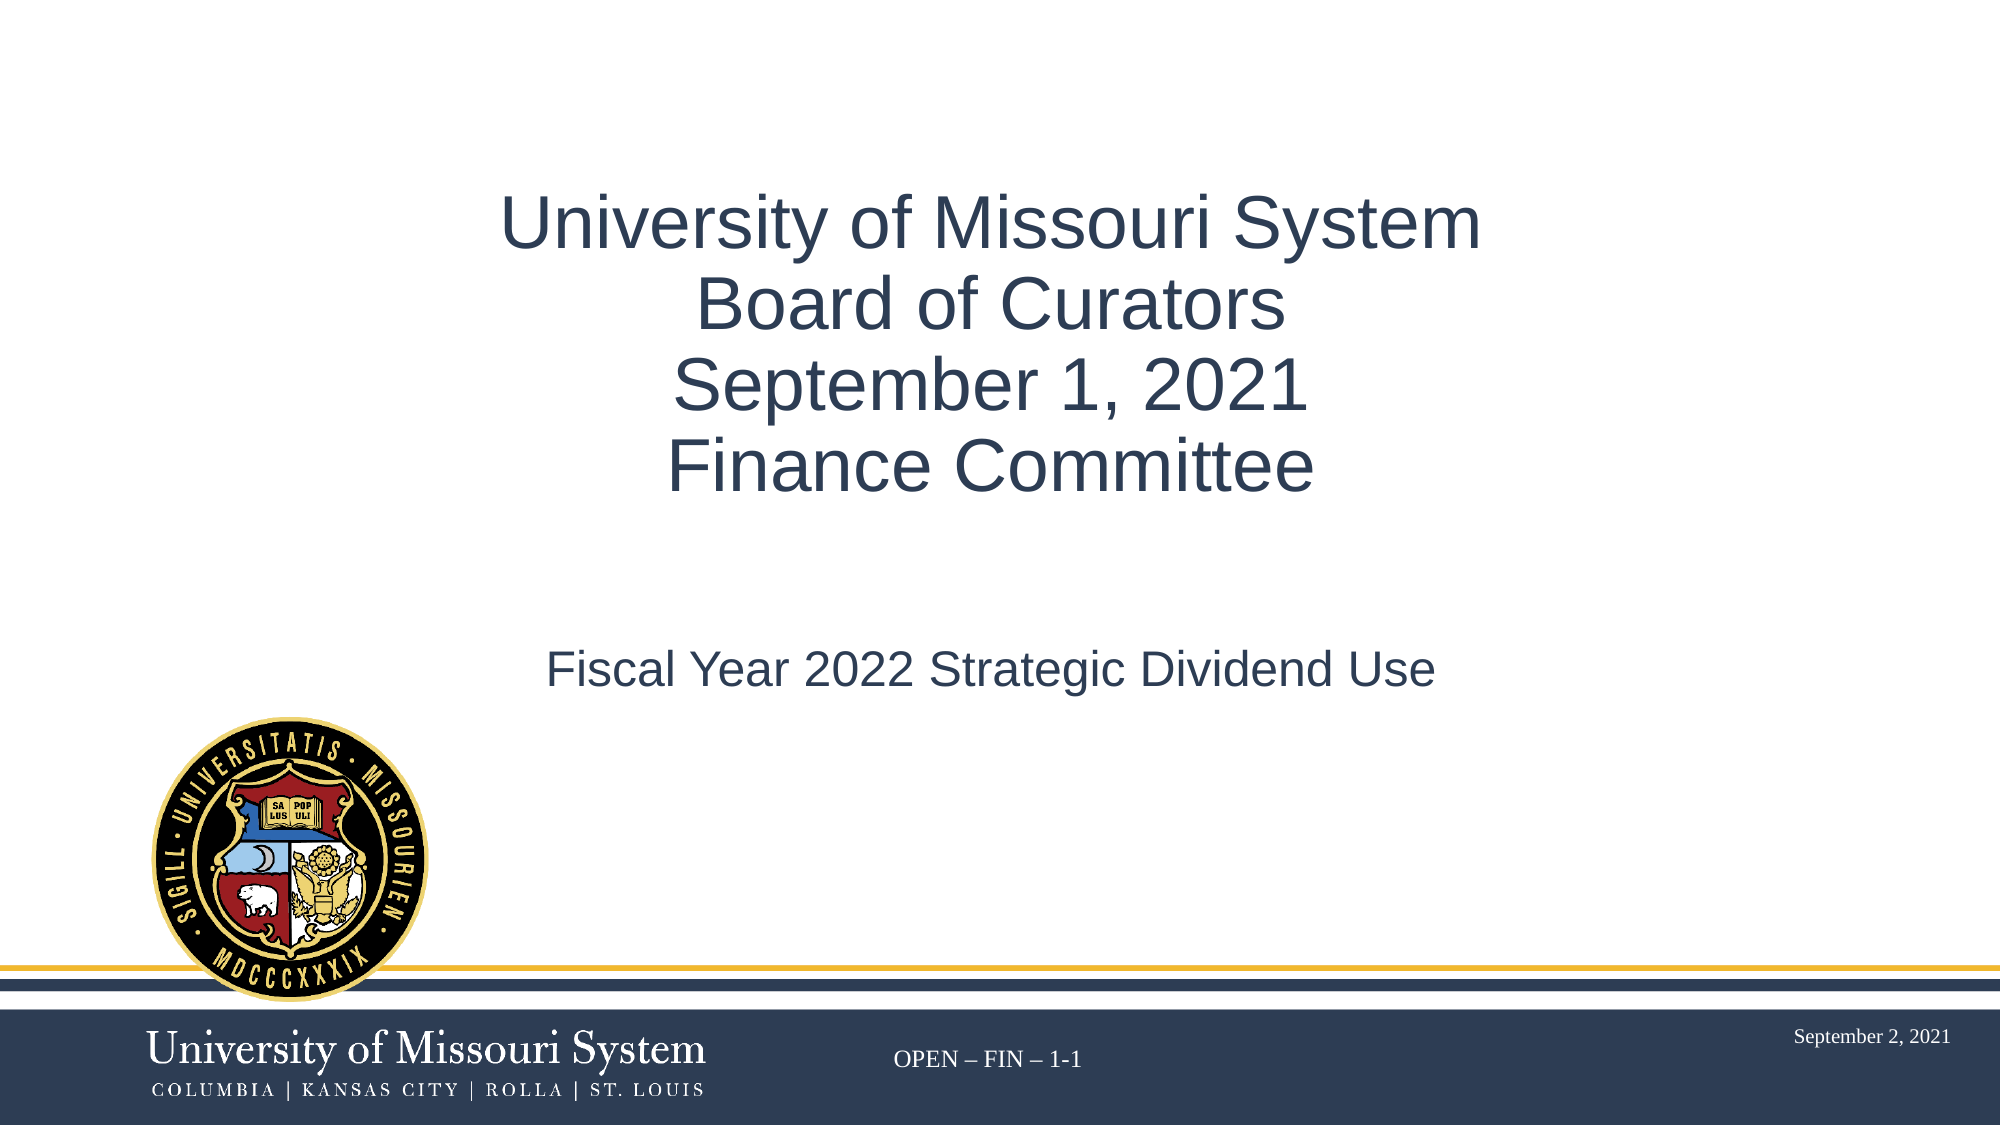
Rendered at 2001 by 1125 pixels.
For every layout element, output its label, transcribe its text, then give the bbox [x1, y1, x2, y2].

title University of Missouri System Board of Curators September 1, 2021 Finance Committee [241, 123, 1742, 516]
subtitle Fiscal Year 2022 Strategic Dividend Use [241, 635, 1742, 728]
picture [0, 2, 2000, 1125]
